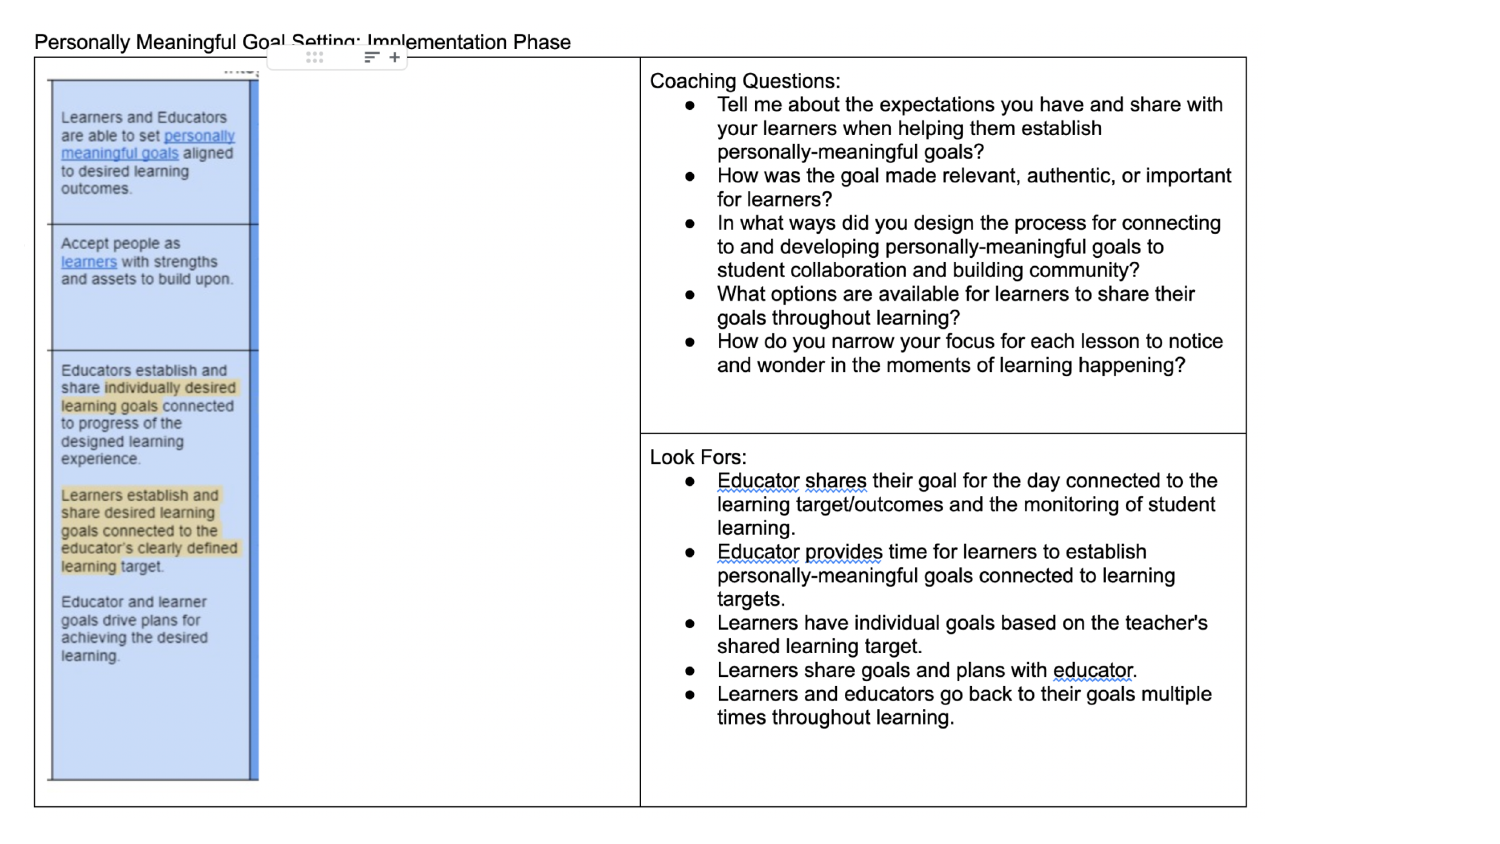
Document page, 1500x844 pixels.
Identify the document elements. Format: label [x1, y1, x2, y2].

picture [24, 24, 1266, 819]
